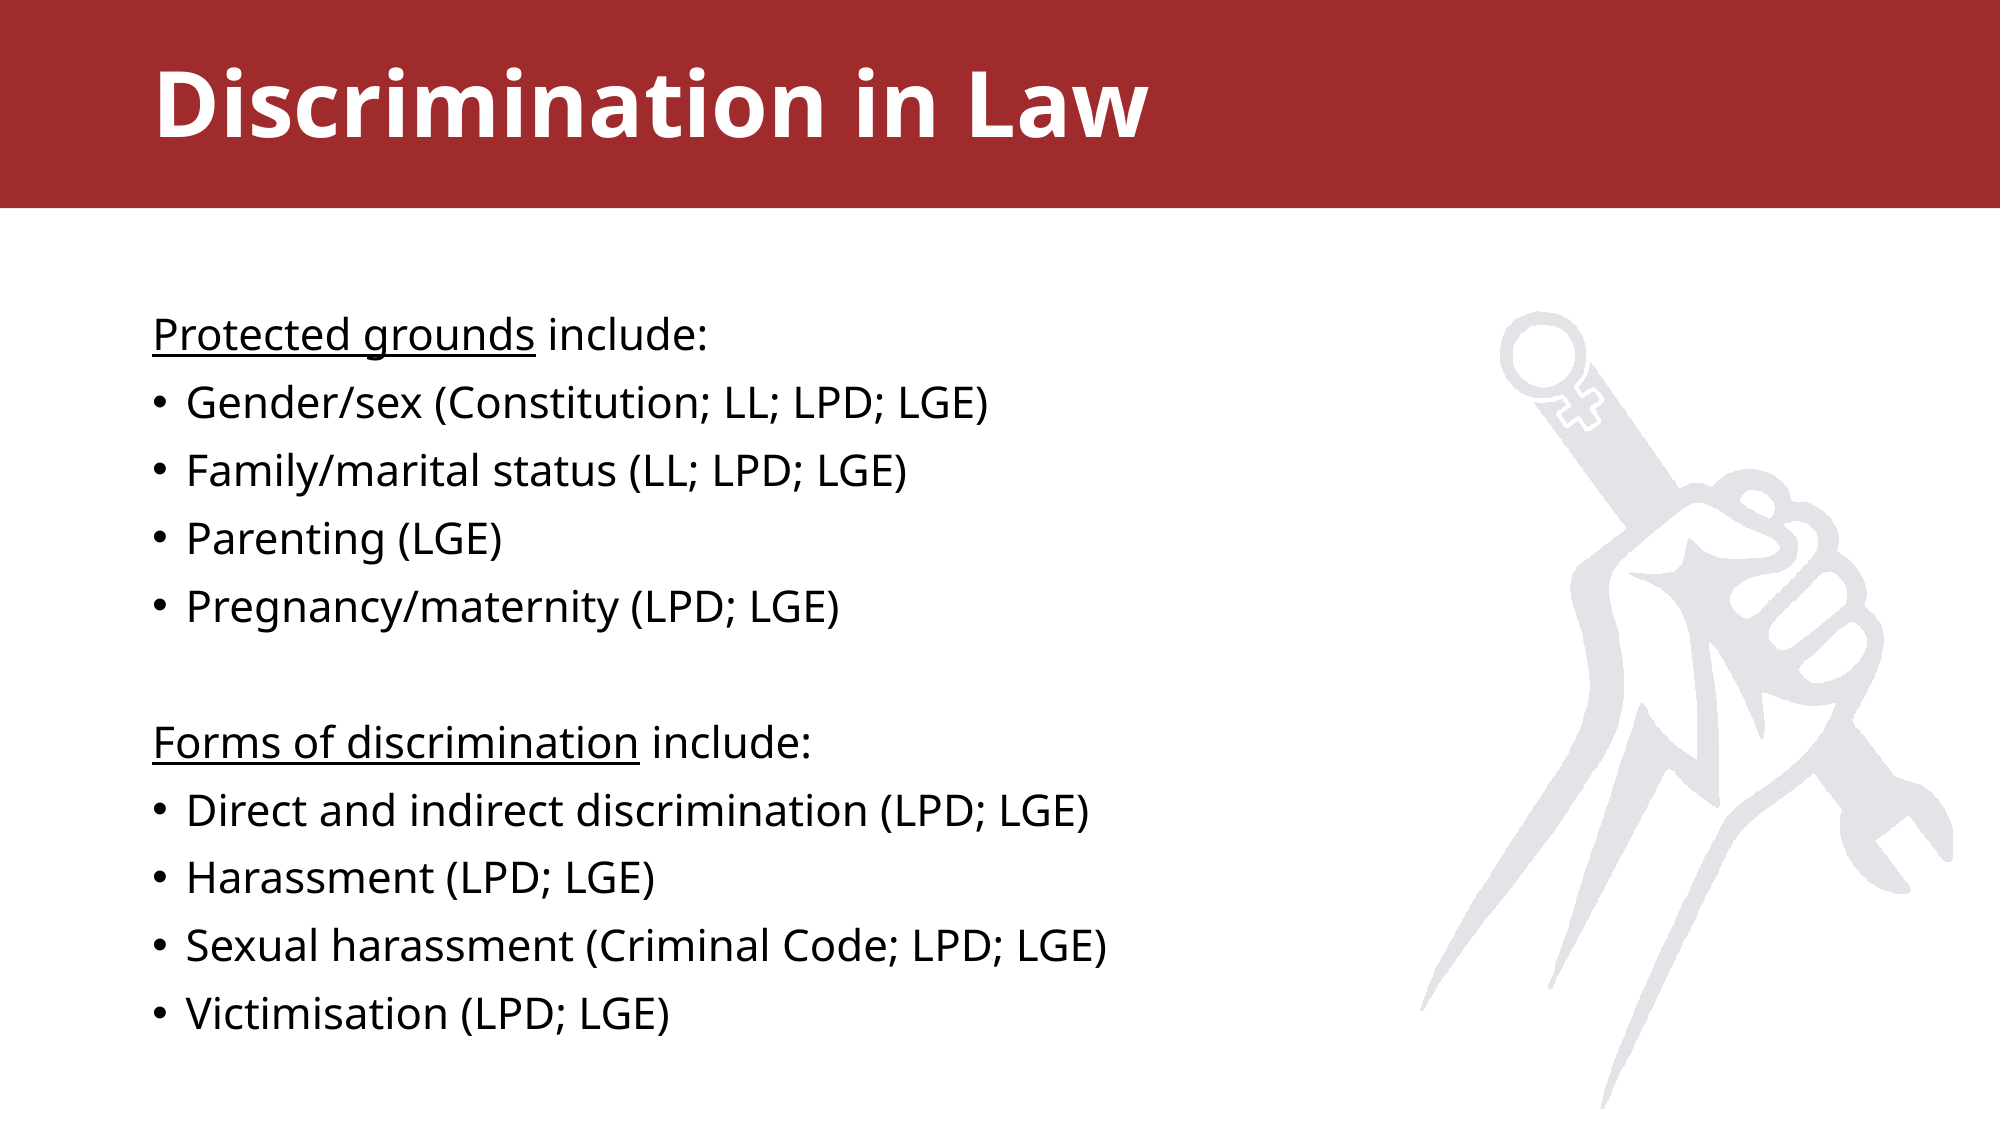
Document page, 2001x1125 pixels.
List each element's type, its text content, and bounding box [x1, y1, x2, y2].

list Protected grounds include: Gender/sex (Constitution; LL; LPD; LGE) Family/marital status (LL; LPD; LGE) Parenting (LGE) Pregnancy/maternity (LPD; LGE) Forms of discrimination include: Direct and indirect discrimination (LPD; LGE) Harassment (LPD; LGE) Sexual harassment (Criminal Code; LPD; LGE) Victimisation (LPD; LGE) [137, 299, 1863, 1054]
title Discrimination in Law [137, 22, 1863, 194]
